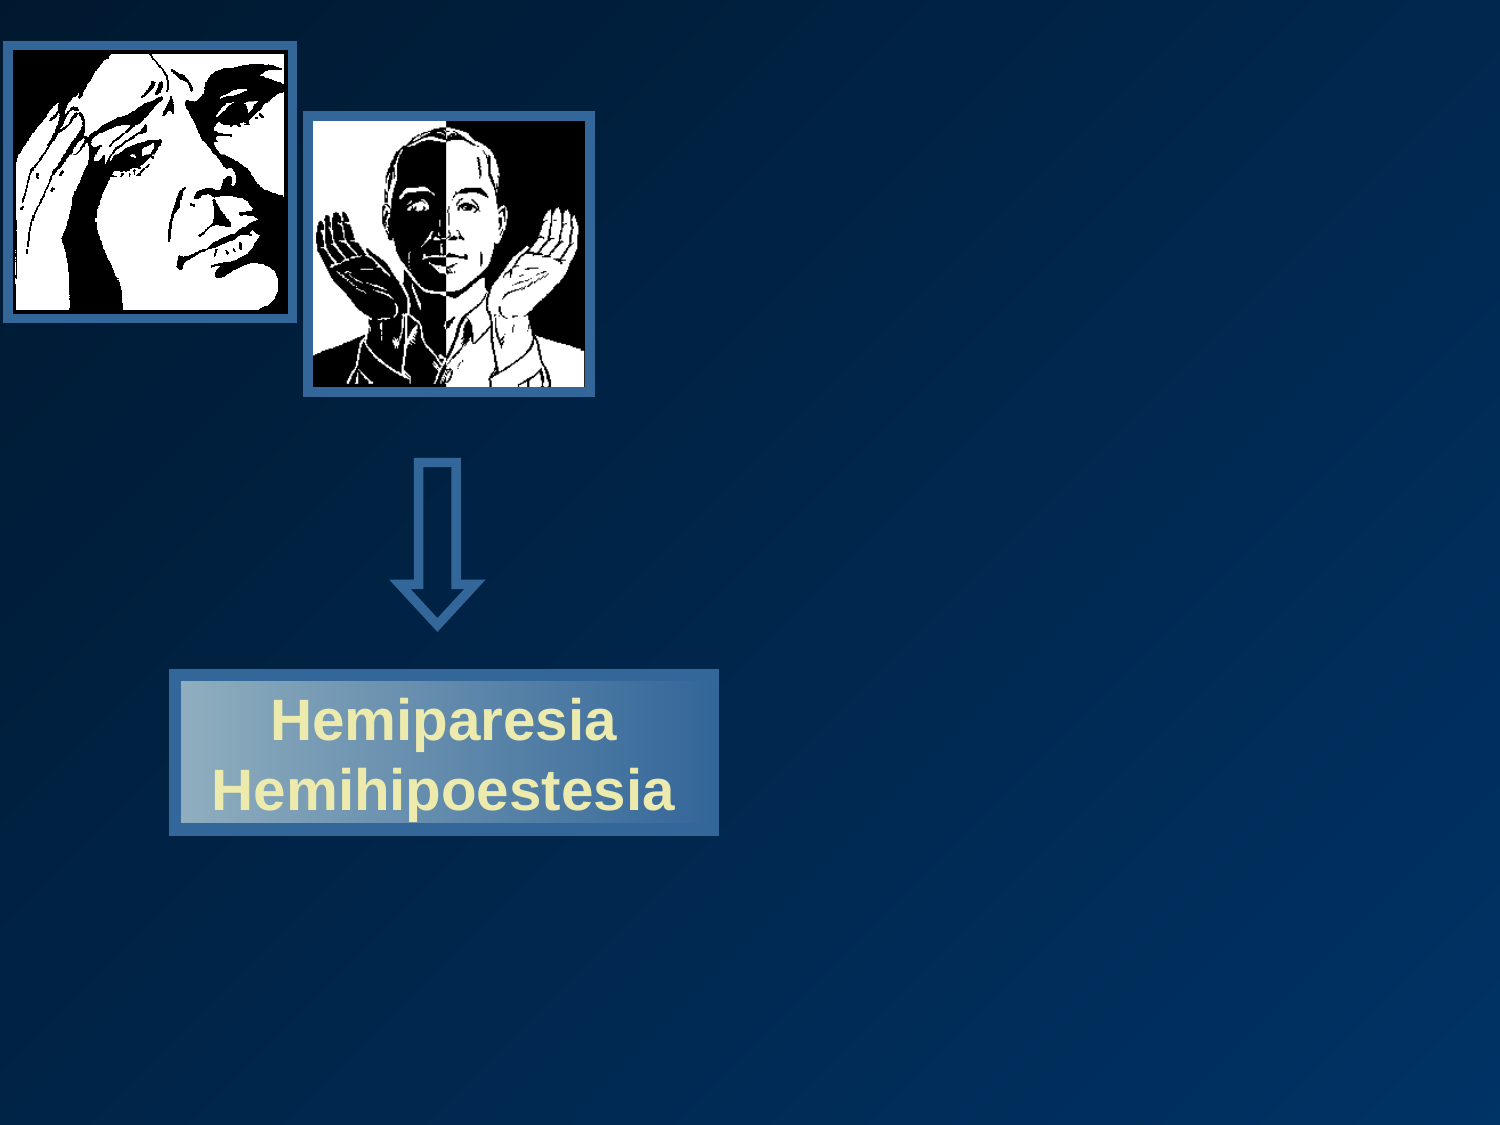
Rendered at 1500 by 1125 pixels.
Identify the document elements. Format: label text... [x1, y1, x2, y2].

list [124, 374, 1401, 1051]
picture [312, 120, 586, 388]
text_box Hemiparesia Hemihipoestesia [174, 674, 713, 830]
picture [12, 49, 288, 315]
text_box [399, 462, 475, 625]
